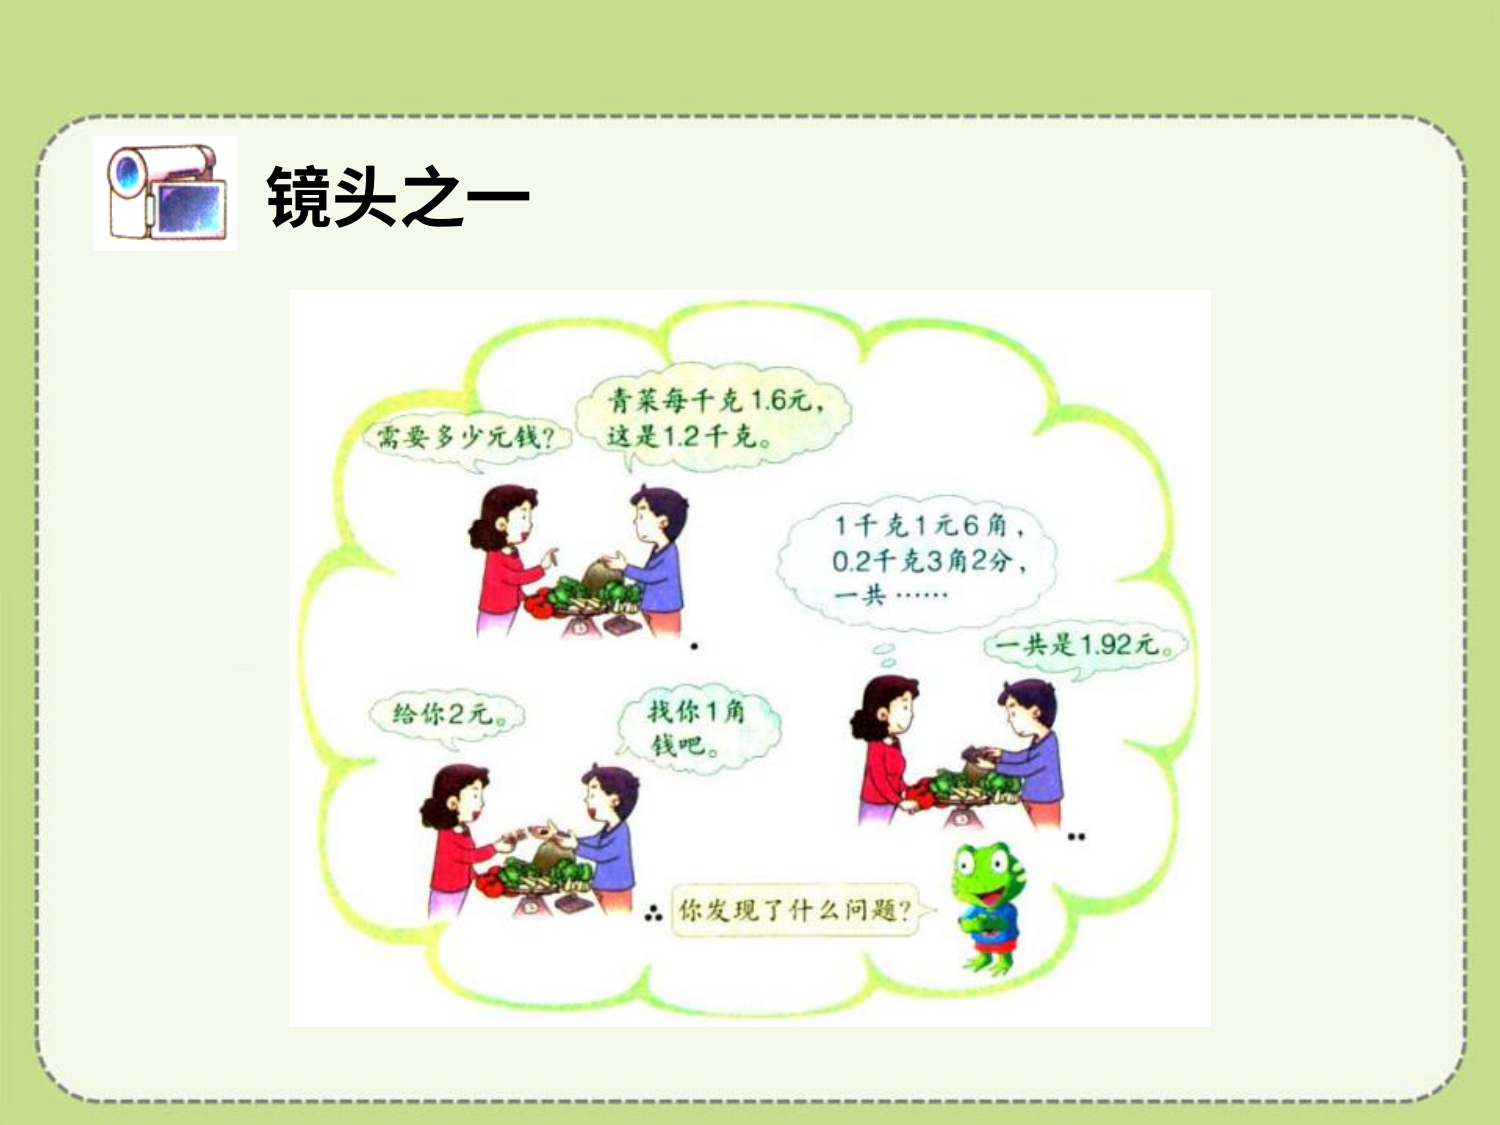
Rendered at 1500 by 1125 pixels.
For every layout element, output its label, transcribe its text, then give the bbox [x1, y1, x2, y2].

picture [0, 0, 1500, 1125]
text_box 镜头之一 [251, 148, 1382, 244]
